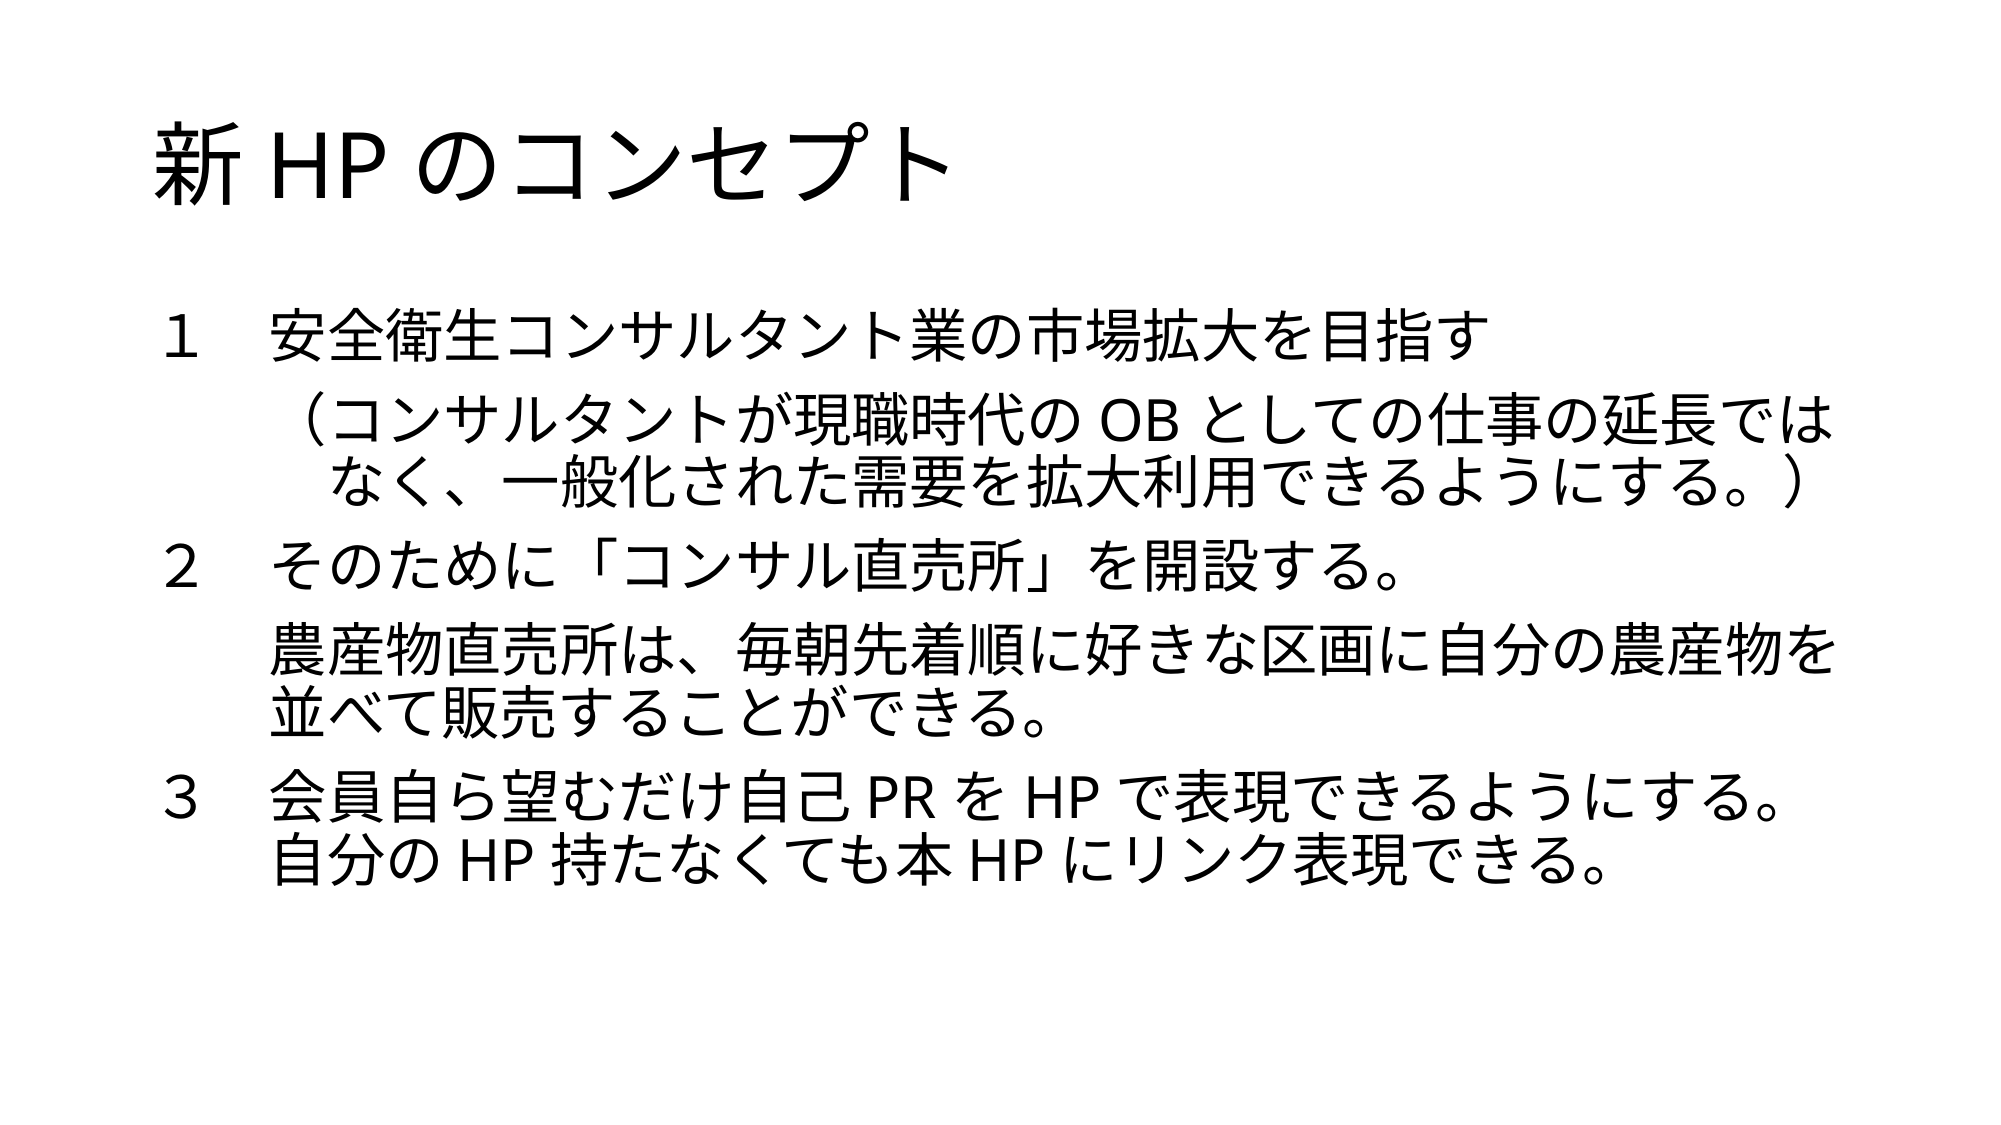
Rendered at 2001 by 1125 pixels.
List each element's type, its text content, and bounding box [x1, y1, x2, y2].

list １ 安全衛生コンサルタント業の市場拡大を目指す （コンサルタントが現職時代のOBとしての仕事の延長では なく、一般化された需要を拡大利用できるようにする。） ２ そのために「コンサル直売所」を開設する。 農産物直売所は、毎朝先着順に好きな区画に自分の農産物を 並べて販売することができる。 ３ 会員自ら望むだけ自己PRをHPで表現できるようにする。 自分のHP持たなくても本HPにリンク表現できる。 [137, 299, 1863, 1014]
title 新HPのコンセプト [137, 59, 1863, 278]
